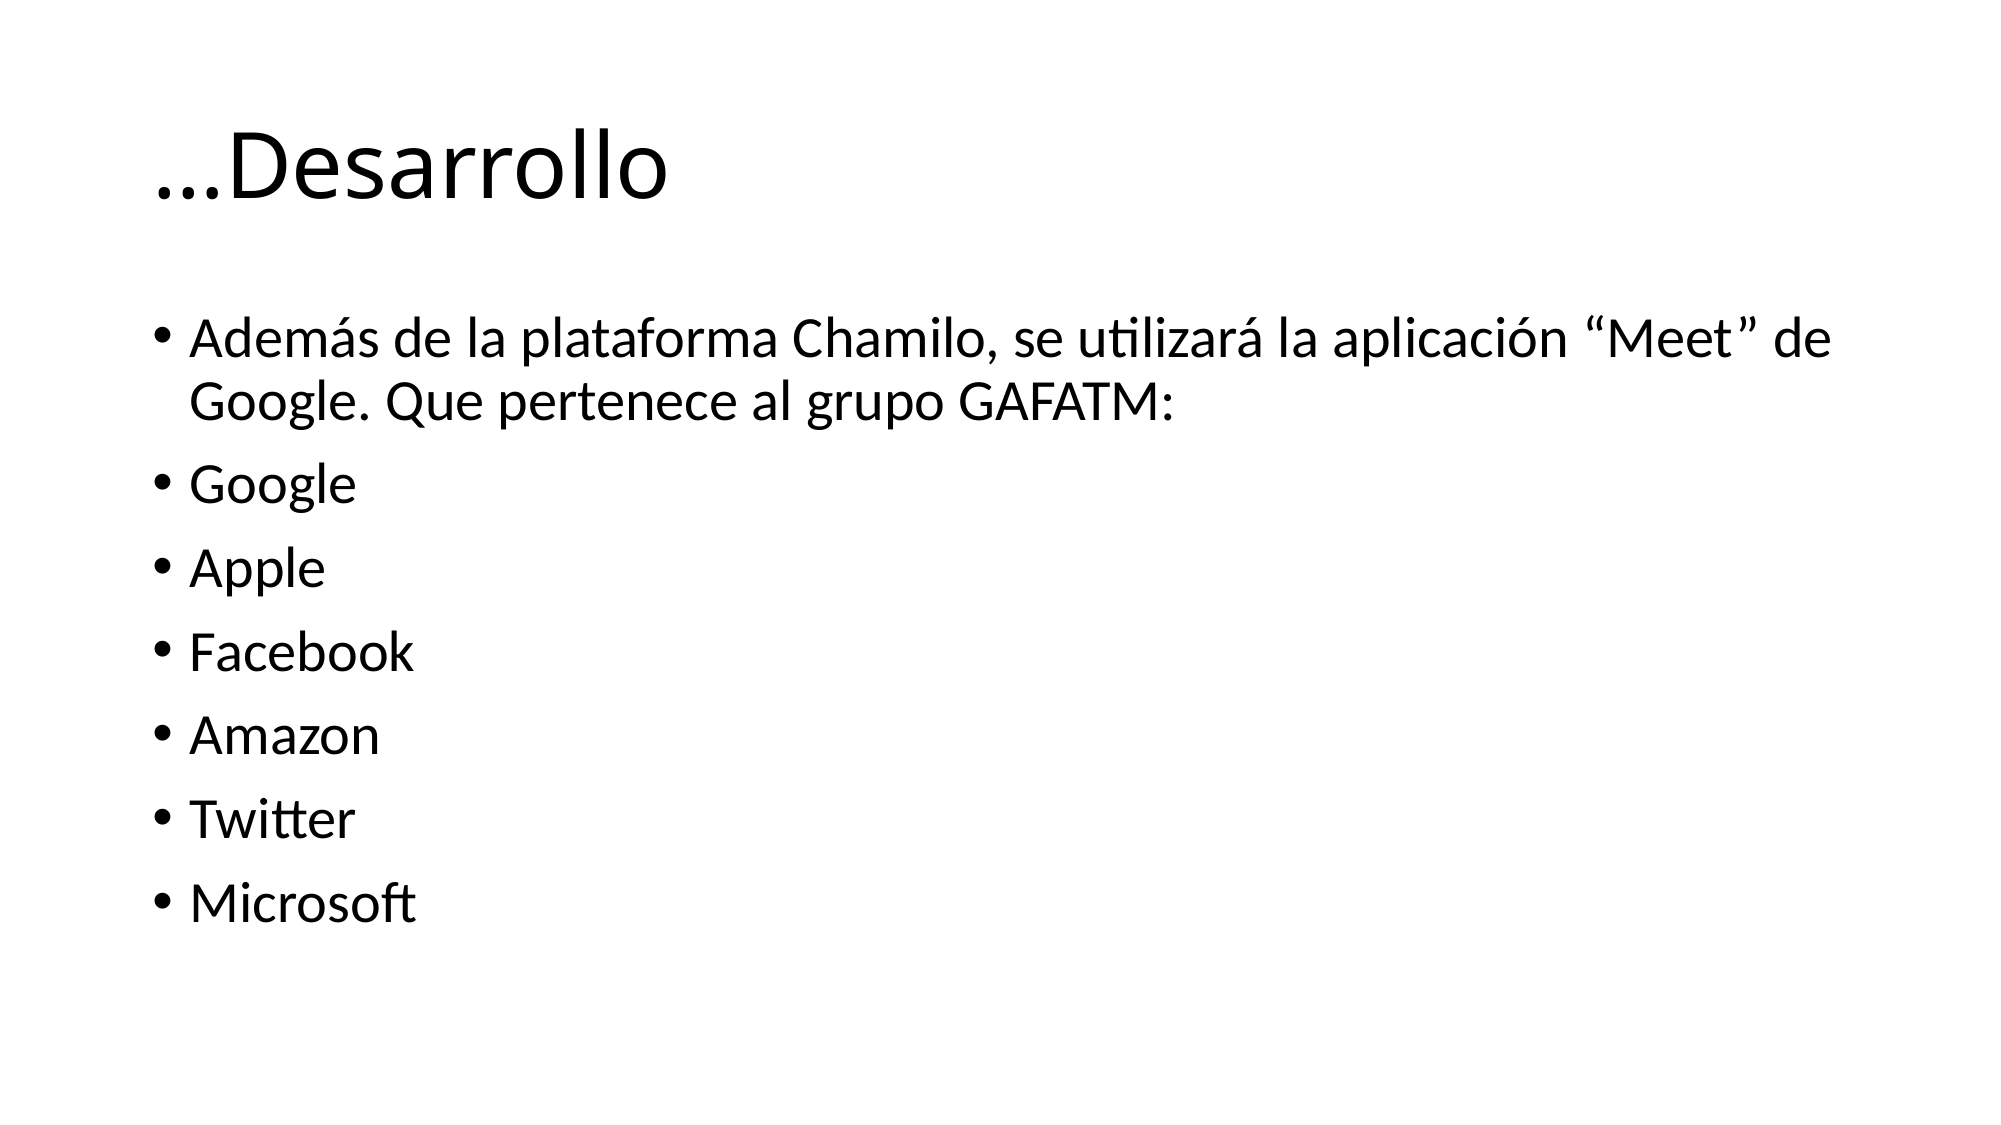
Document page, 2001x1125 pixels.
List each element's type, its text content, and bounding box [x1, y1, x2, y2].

title …Desarrollo [137, 59, 1863, 278]
list Además de la plataforma Chamilo, se utilizará la aplicación “Meet” de Google. Que pertenece al grupo GAFATM: Google Apple Facebook Amazon Twitter Microsoft [137, 299, 1863, 1014]
